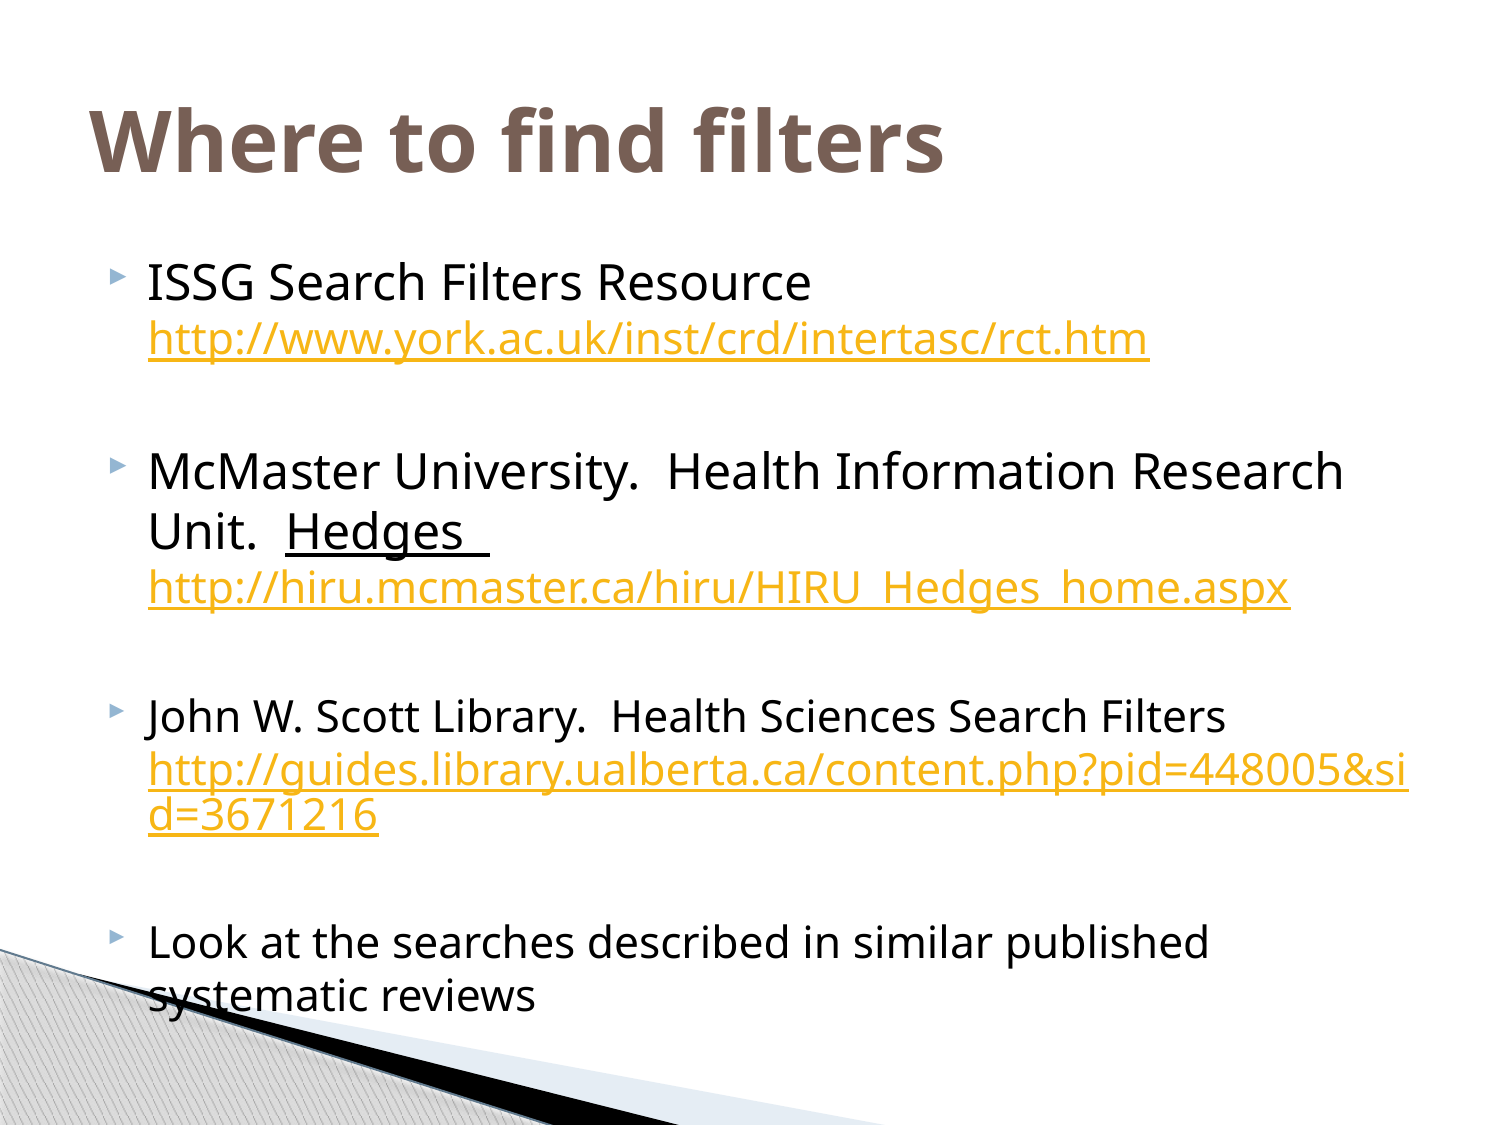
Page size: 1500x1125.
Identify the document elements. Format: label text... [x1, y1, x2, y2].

title Where to find filters [75, 45, 1425, 233]
list ISSG Search Filters Resource http://www.york.ac.uk/inst/crd/intertasc/rct.htm McMaster University. Health Information Research Unit. Hedges http://hiru.mcmaster.ca/hiru/HIRU_Hedges_home.aspx John W. Scott Library. Health Sciences Search Filters http://guides.library.ualberta.ca/content.php?pid=448005&sid=3671216 Look at the searches described in similar published systematic reviews [75, 243, 1425, 986]
